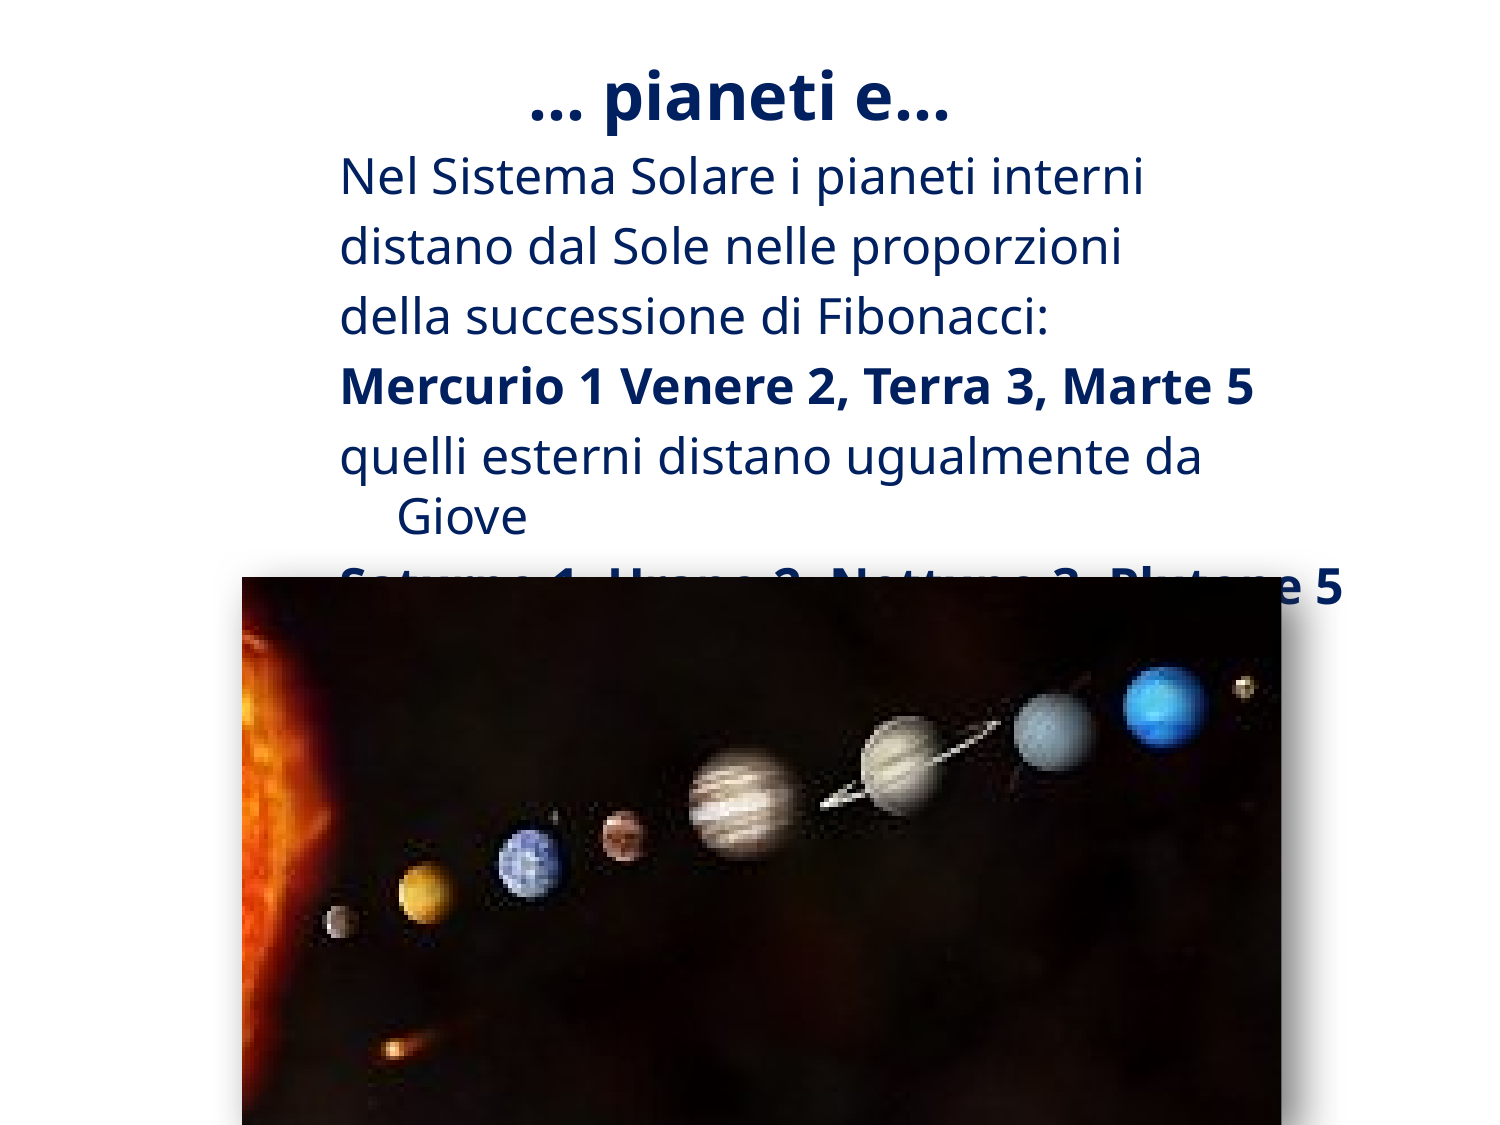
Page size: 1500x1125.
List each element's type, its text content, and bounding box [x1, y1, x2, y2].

list Nel Sistema Solare i pianeti interni distano dal Sole nelle proporzioni della successione di Fibonacci: Mercurio 1 Venere 2, Terra 3, Marte 5 quelli esterni distano ugualmente da Giove Saturno 1, Urano 2, Nettuno 3, Plutone 5 [324, 136, 1365, 1083]
picture [241, 577, 1282, 1125]
title … pianeti e… [64, 0, 1416, 188]
